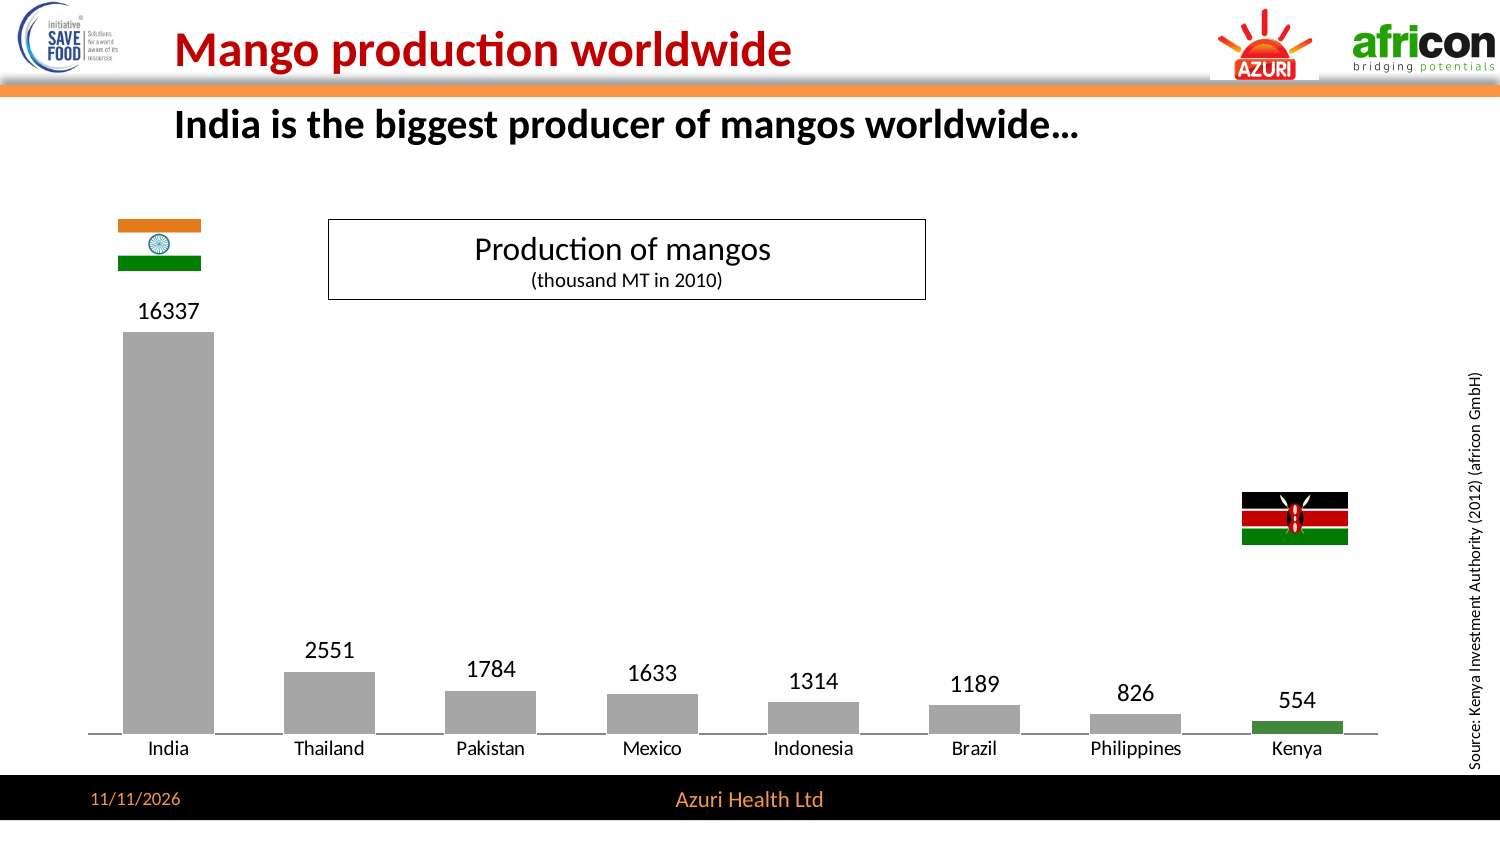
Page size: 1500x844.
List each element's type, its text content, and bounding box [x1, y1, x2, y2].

text_box Production of mangos (thousand MT in 2010) [328, 219, 926, 262]
picture [17, 1, 118, 73]
picture [1241, 491, 1348, 546]
chart [58, 263, 1395, 783]
text_box Source: Kenya Investment Authority (2012) (africon GmbH) [1456, 300, 1500, 786]
picture [118, 219, 201, 271]
list India is the biggest producer of mangos worldwide… [159, 89, 1301, 143]
picture [1353, 24, 1497, 73]
title Mango production worldwide [159, 9, 1188, 53]
